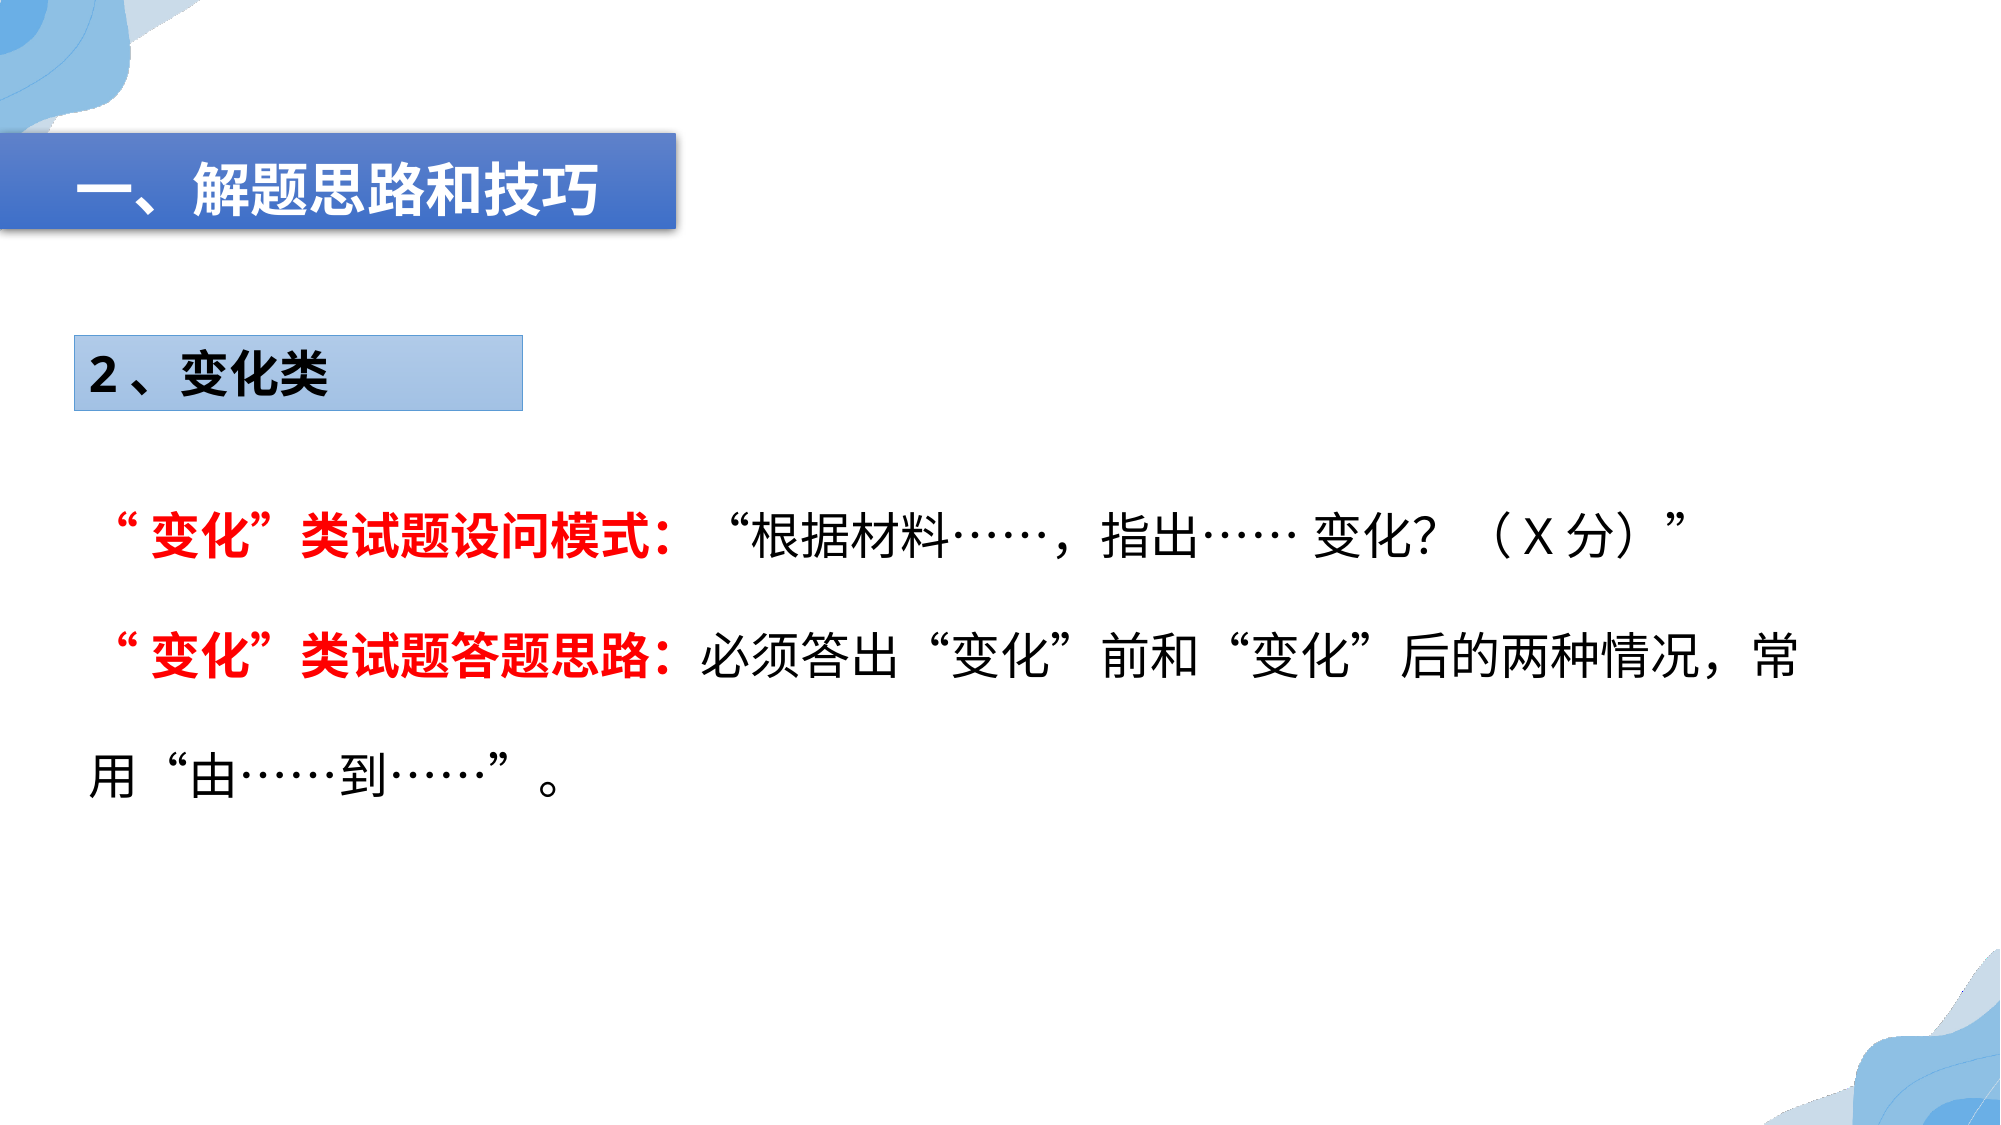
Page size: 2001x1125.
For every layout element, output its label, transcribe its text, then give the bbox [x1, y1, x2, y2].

picture [1756, 949, 2000, 1125]
text_box 2、变化类 [74, 335, 523, 411]
text_box “变化”类试题设问模式：“根据材料……，指出…… 变化？（X分）” “变化”类试题答题思路：必须答出“变化”前和“变化”后的两种情况，常用“由……到……”。 [73, 436, 1819, 813]
text_box 一、解题思路和技巧 [207, 133, 676, 229]
picture [0, 0, 207, 246]
